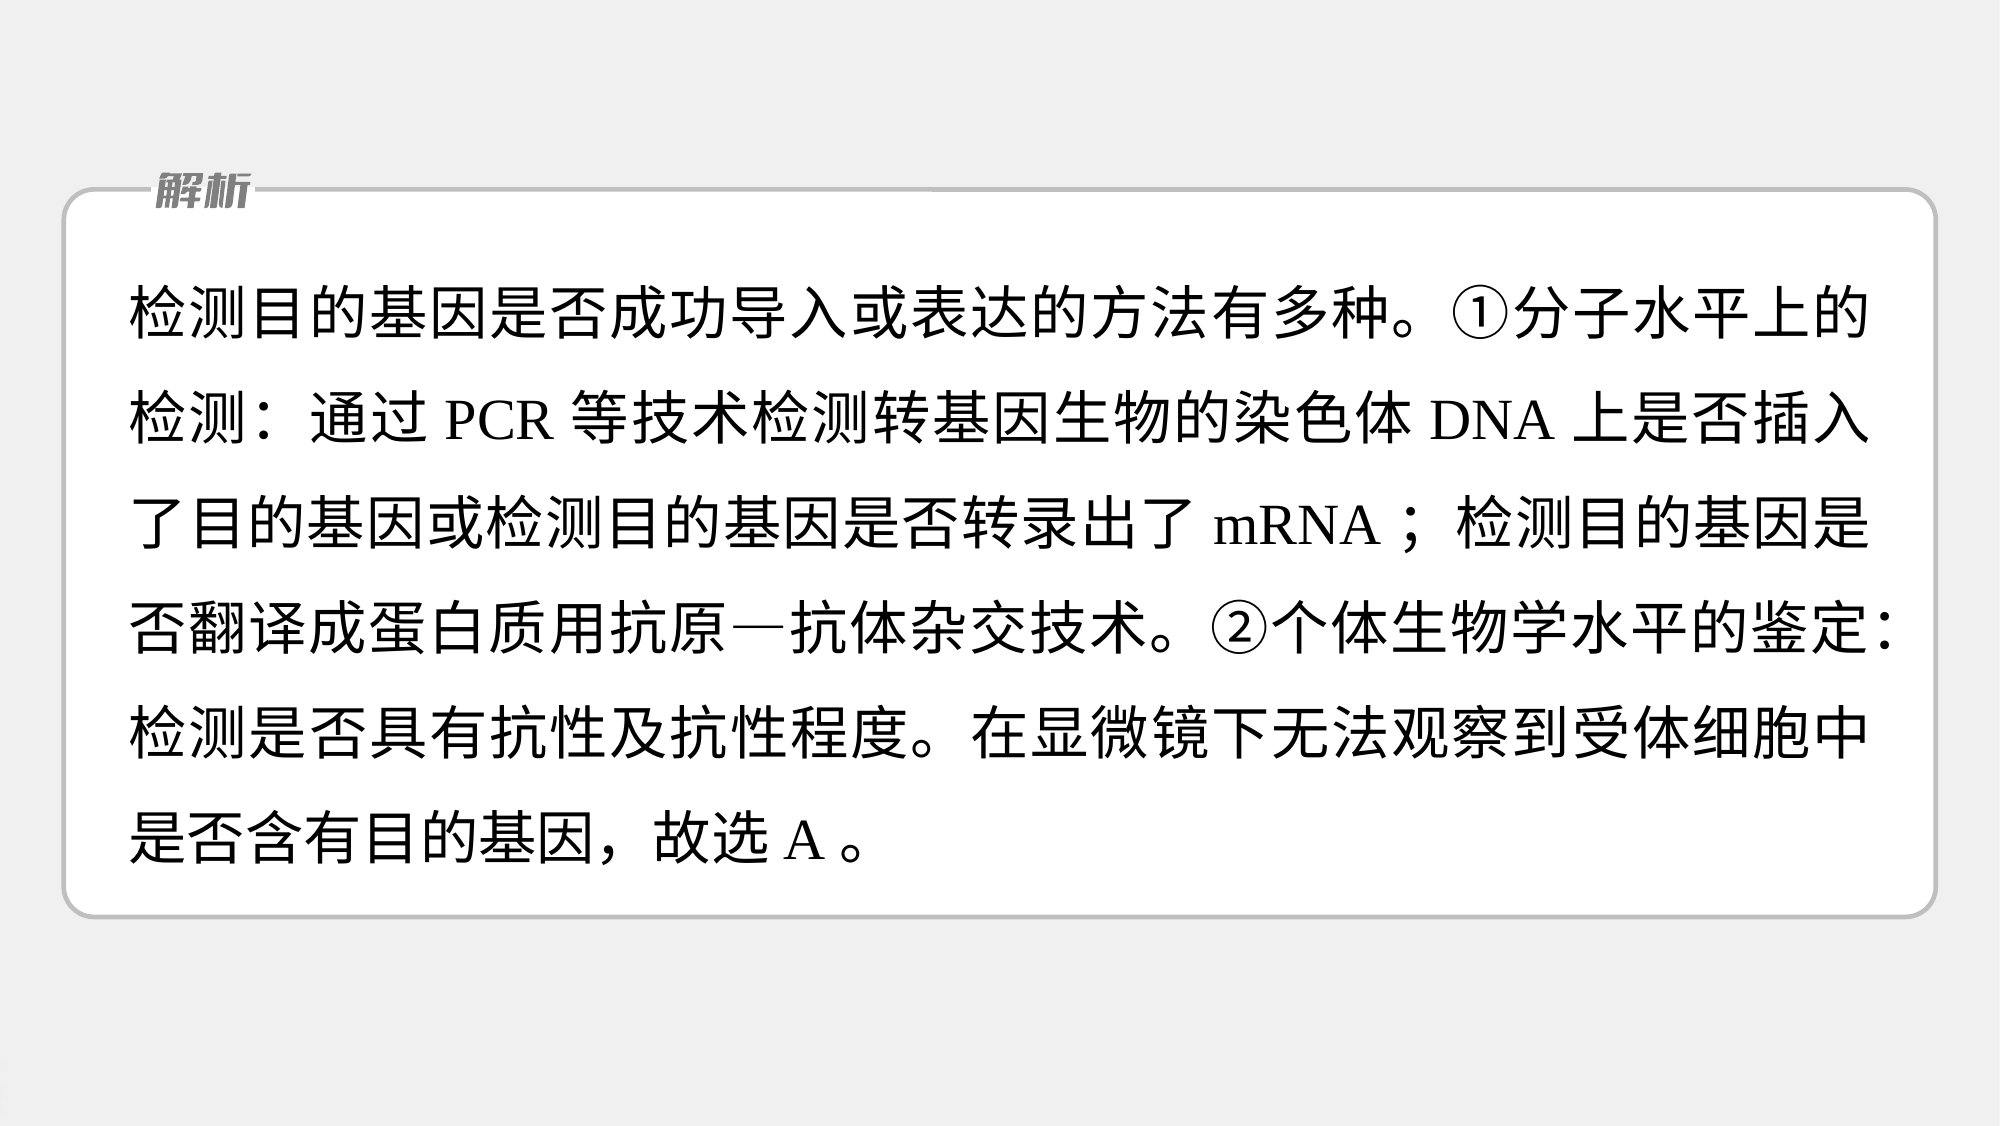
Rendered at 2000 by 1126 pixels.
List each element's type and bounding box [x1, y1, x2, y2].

picture [0, 0, 2000, 1126]
text_box [63, 172, 1937, 918]
